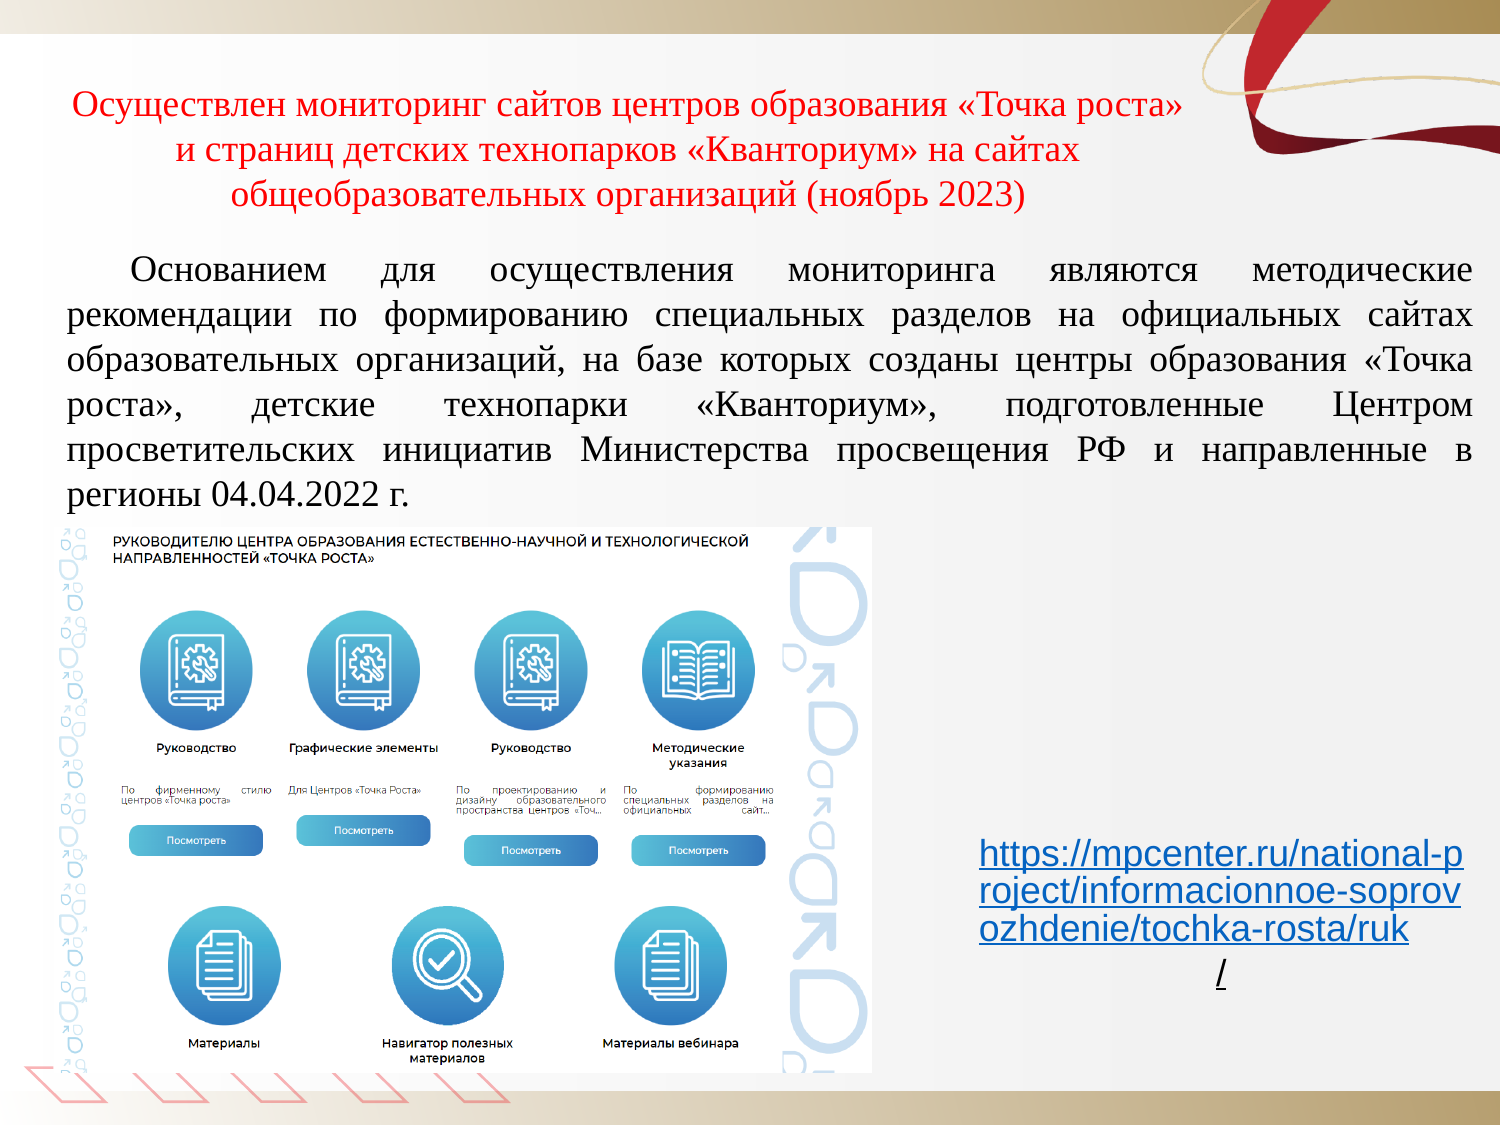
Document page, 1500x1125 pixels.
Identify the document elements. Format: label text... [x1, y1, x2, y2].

picture [1186, 0, 1500, 291]
text_box https://mpcenter.ru/national-project/informacionnoe-soprovozhdenie/tochka-rosta/ruk/ [965, 822, 1488, 926]
text_box Осуществлен мониторинг сайтов центров образования «Точка роста» и страниц детских технопарков «Кванториум» на сайтах общеобразовательных организаций (ноябрь 2023) [53, 72, 1204, 221]
picture [53, 527, 872, 1073]
text_box Основанием для осуществления мониторинга являются методические рекомендации по формированию специальных разделов на официальных сайтах образовательных организаций, на базе которых созданы центры образования «Точка роста», детские технопарки «Кванториум», подготовленные Центром просветительских инициатив Министерства просвещения РФ и направленные в регионы 04.04.2022 г. [0, 236, 1488, 521]
